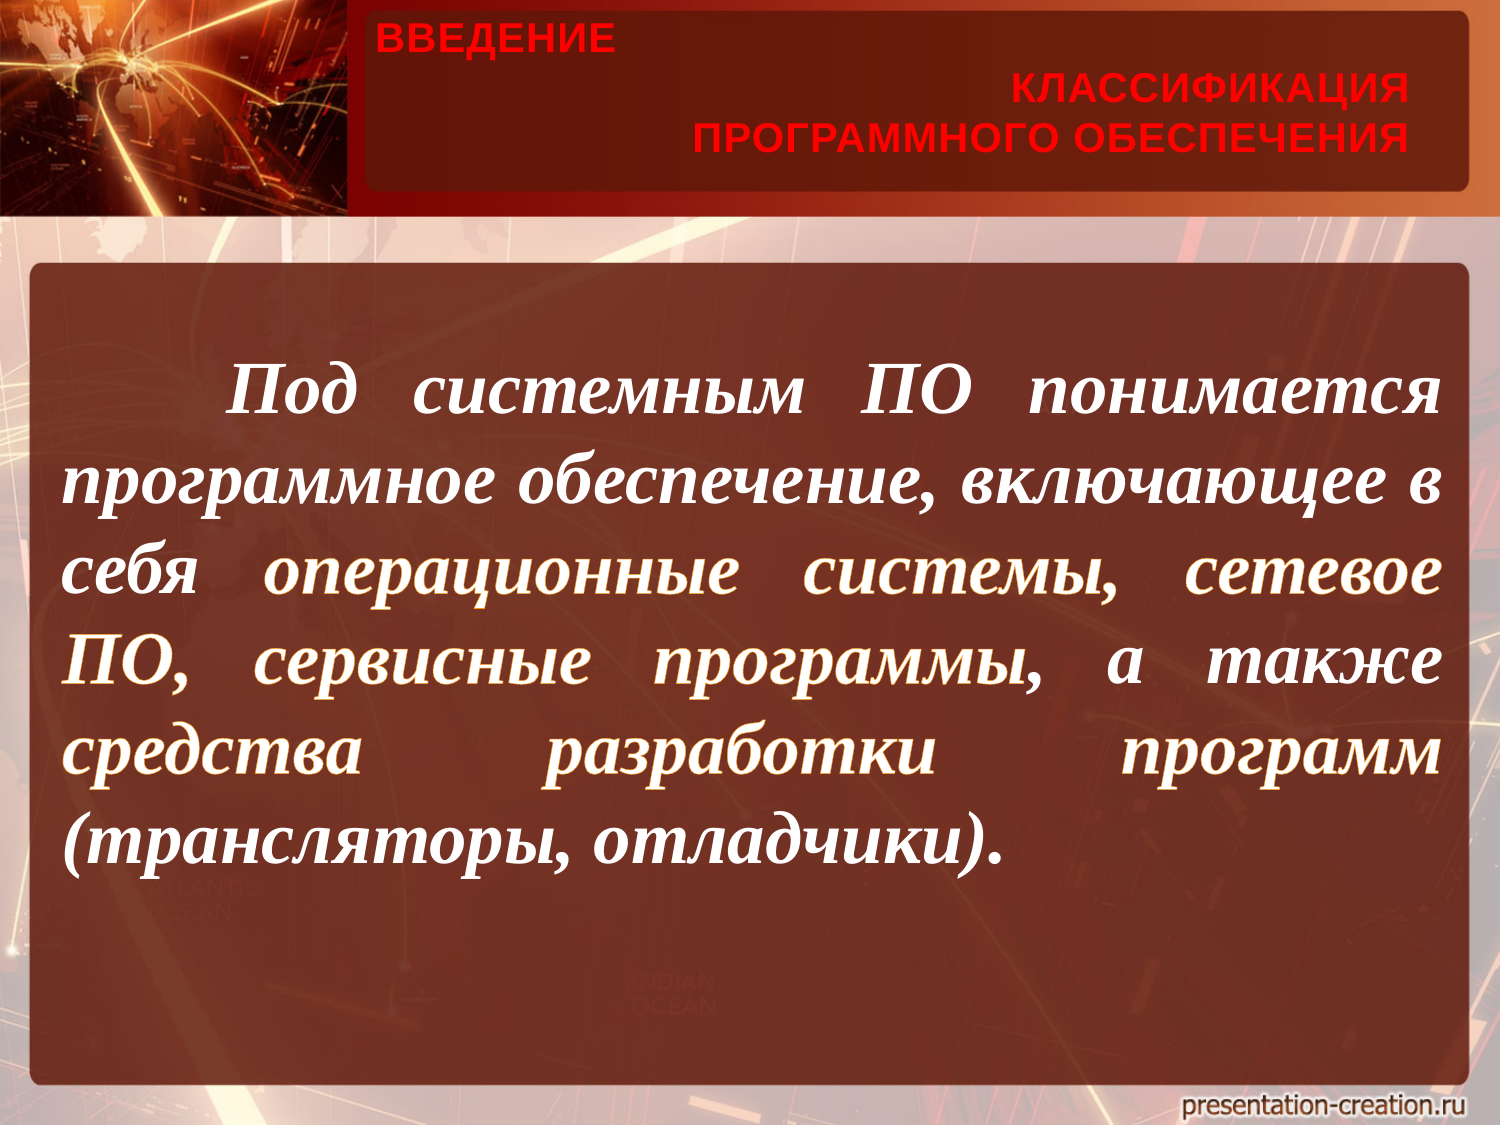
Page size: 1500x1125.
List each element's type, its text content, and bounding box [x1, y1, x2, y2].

picture [0, 0, 1500, 1125]
list Под системным ПО понимается программное обеспечение, включающее в себя операционные системы, сетевое ПО, сервисные программы, а также средства разработки программ (трансляторы, отладчики). [46, 331, 1459, 1006]
text_box ВВЕДЕНИЕ КЛАССИФИКАЦИЯ ПРОГРАММНОГО ОБЕСПЕЧЕНИЯ [360, 3, 1425, 169]
